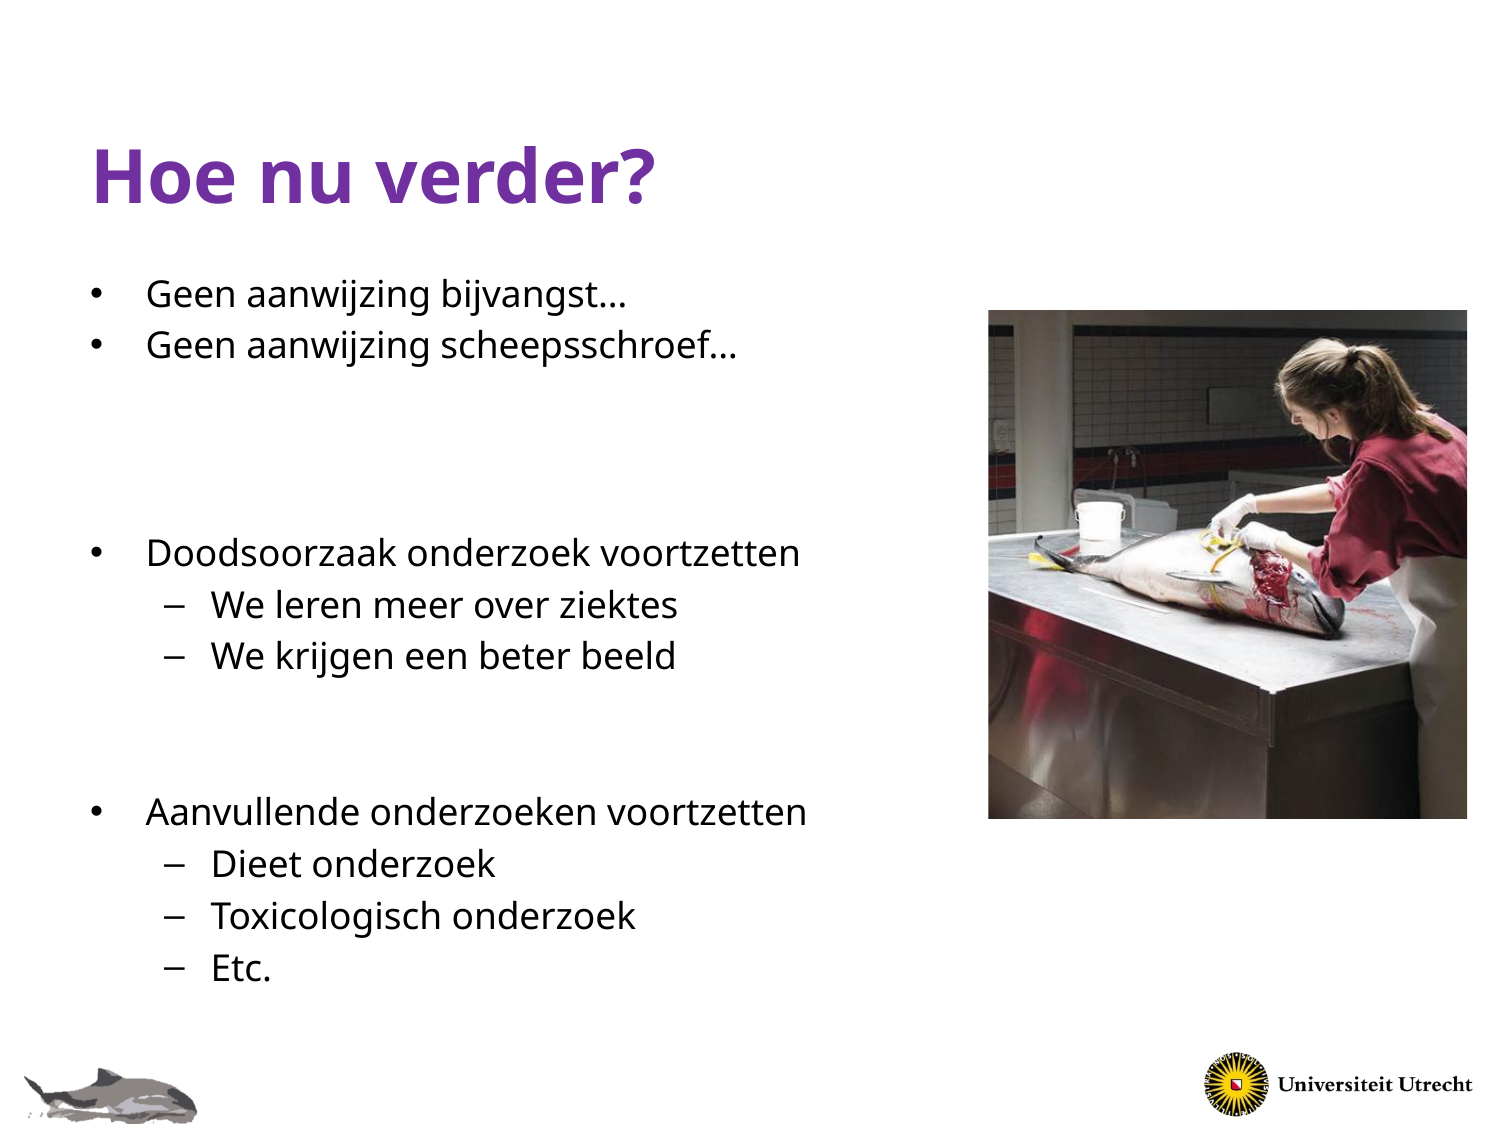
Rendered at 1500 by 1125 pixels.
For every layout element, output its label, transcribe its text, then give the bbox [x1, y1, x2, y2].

picture [988, 310, 1468, 819]
title Hoe nu verder? [74, 113, 1426, 233]
picture [1177, 1045, 1497, 1125]
list Geen aanwijzing bijvangst… Geen aanwijzing scheepsschroef… Doodsoorzaak onderzoek voortzetten We leren meer over ziektes We krijgen een beter beeld Aanvullende onderzoeken voortzetten Dieet onderzoek Toxicologisch onderzoek Etc. [74, 262, 1426, 1006]
picture [17, 1060, 201, 1125]
